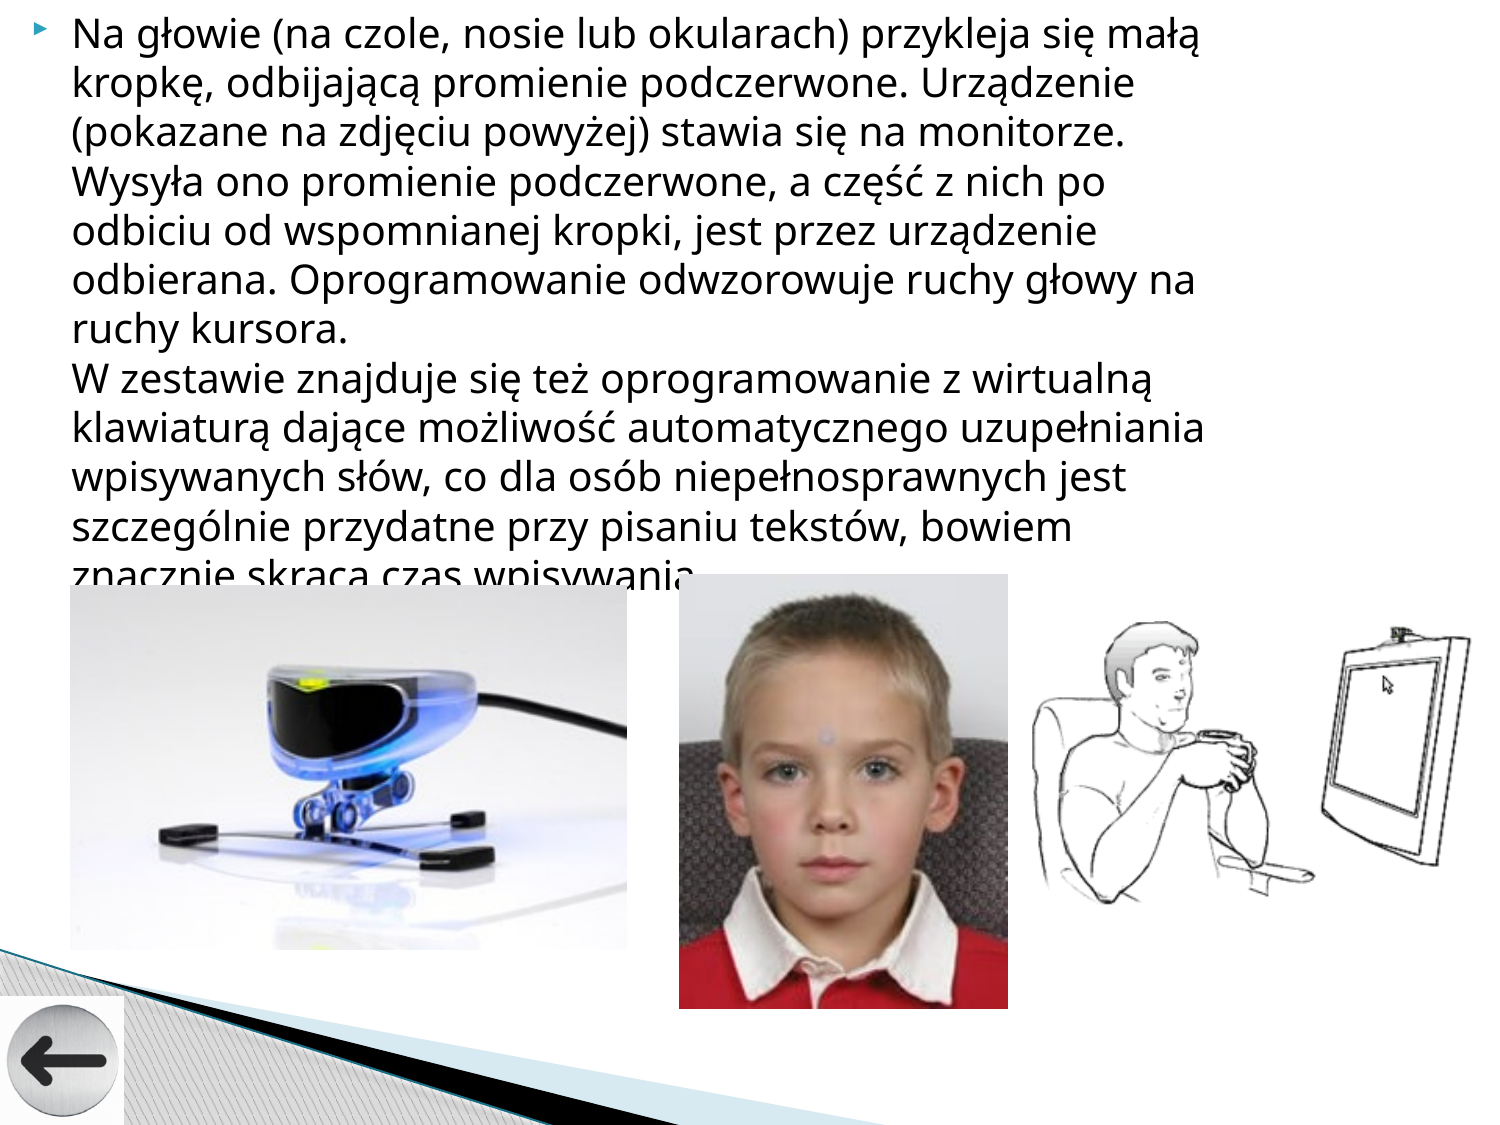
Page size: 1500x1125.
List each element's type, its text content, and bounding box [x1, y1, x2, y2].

picture [679, 573, 1008, 1010]
list Na głowie (na czole, nosie lub okularach) przykleja się małą kropkę, odbijającą promienie podczerwone. Urządzenie (pokazane na zdjęciu powyżej) stawia się na monitorze. Wysyła ono promienie podczerwone, a część z nich po odbiciu od wspomnianej kropki, jest przez urządzenie odbierana. Oprogramowanie odwzorowuje ruchy głowy na ruchy kursora. W zestawie znajduje się też oprogramowanie z wirtualną klawiaturą dające możliwość automatycznego uzupełniania wpisywanych słów, co dla osób niepełnosprawnych jest szczególnie przydatne przy pisaniu tekstów, bowiem znacznie skraca czas wpisywania. [0, 0, 1254, 610]
picture [0, 995, 125, 1125]
picture [1031, 620, 1473, 906]
picture [70, 585, 628, 950]
